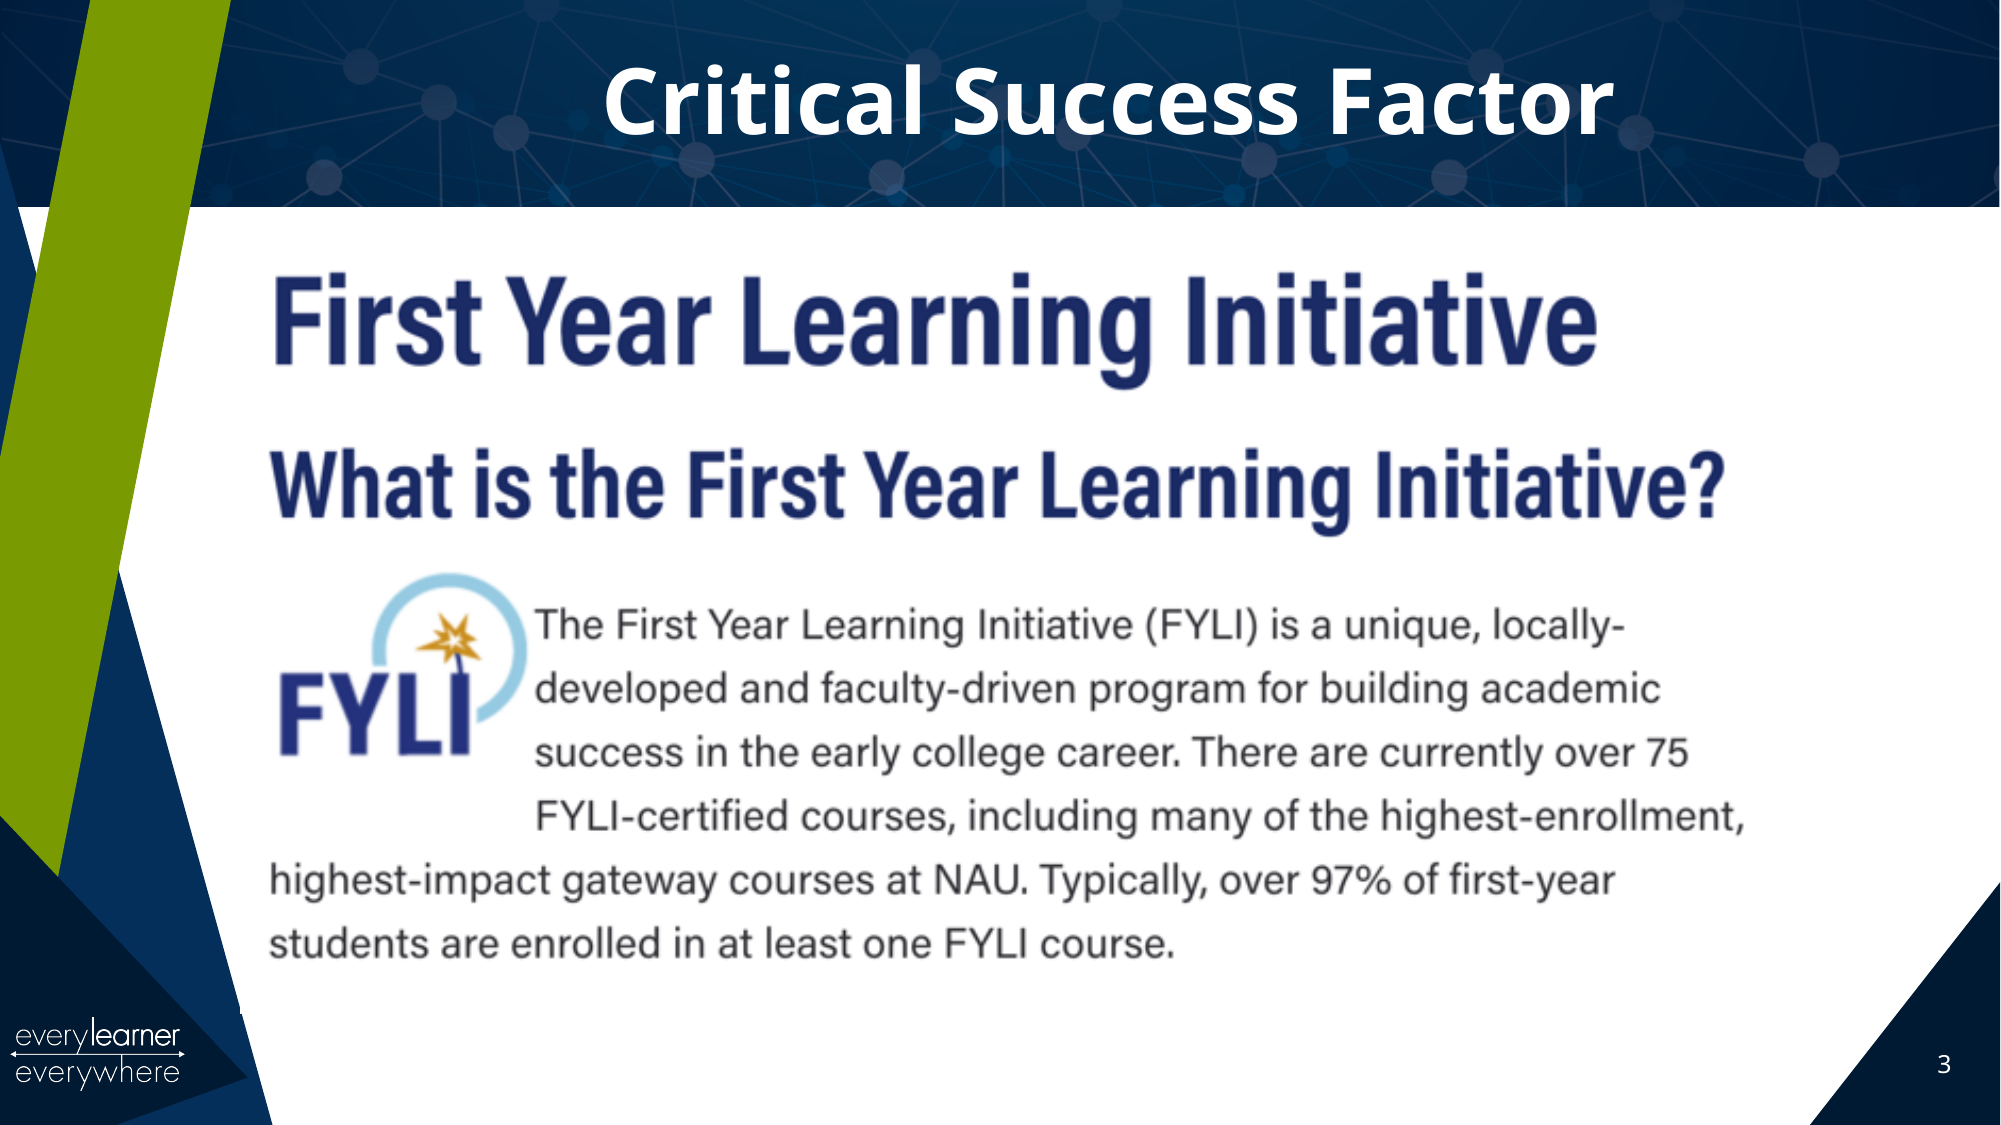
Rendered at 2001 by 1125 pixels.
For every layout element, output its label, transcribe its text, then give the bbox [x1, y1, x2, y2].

picture [240, 252, 1797, 1014]
picture [0, 0, 90, 207]
picture [191, 0, 2000, 207]
title Critical Success Factor [240, 3, 1978, 207]
slide_number 3 [1880, 1035, 1967, 1096]
picture [10, 1017, 185, 1091]
